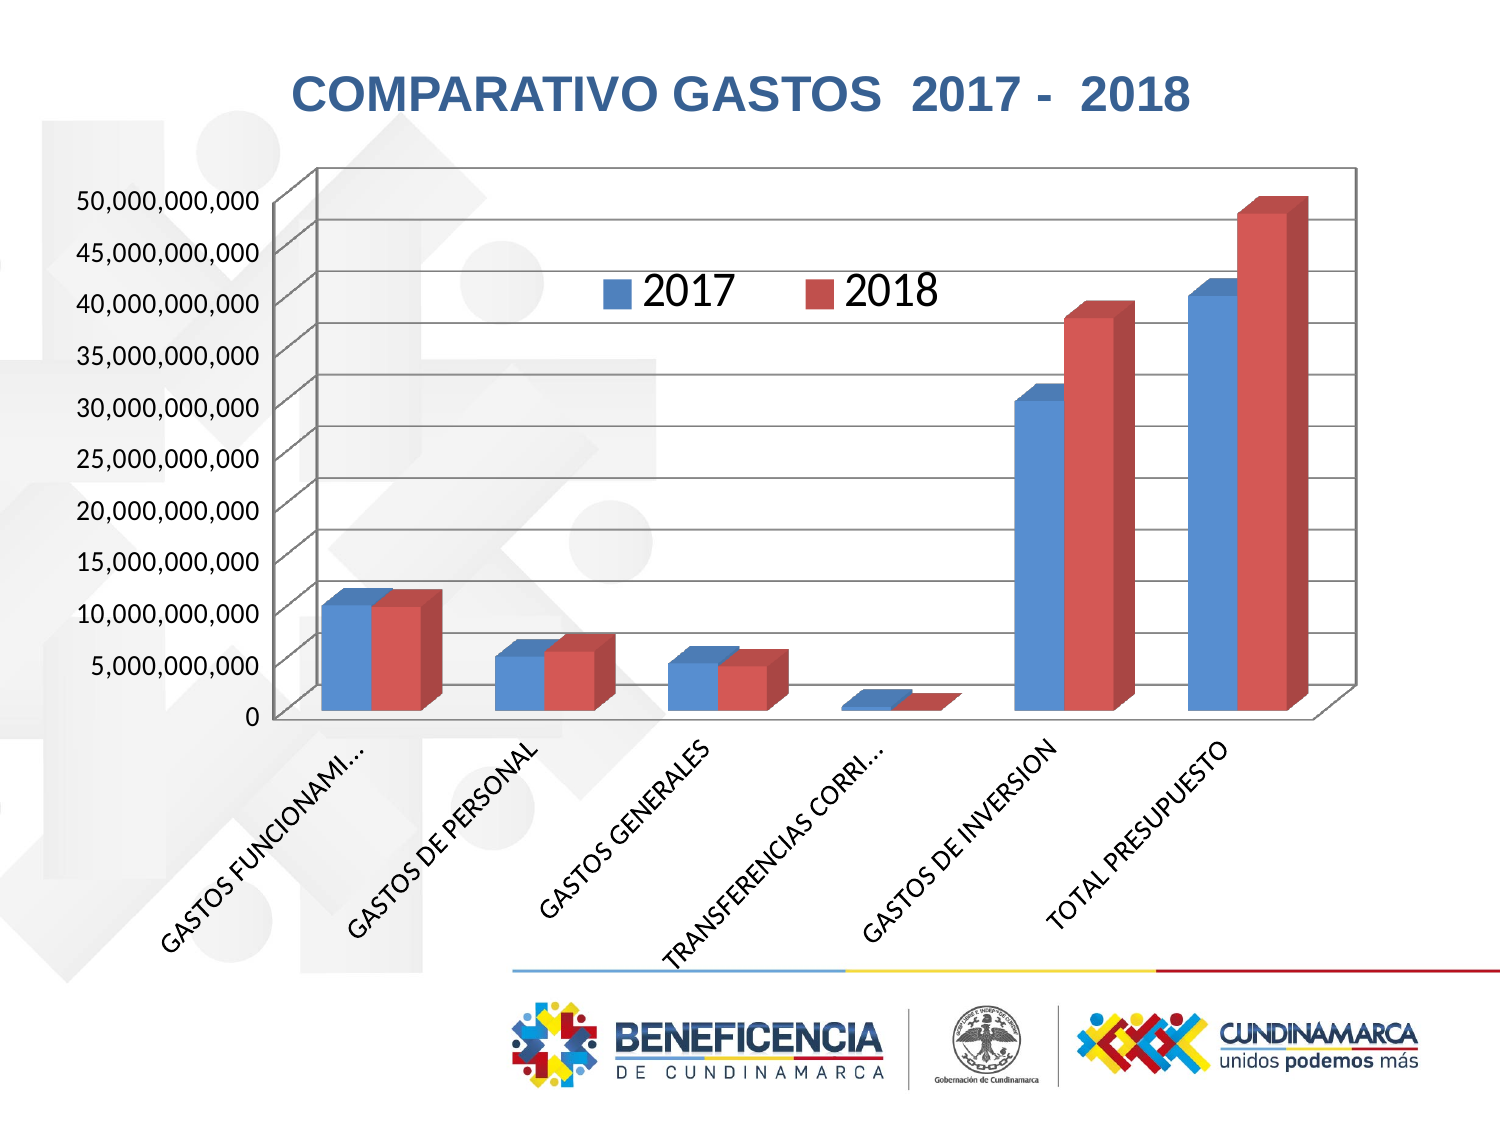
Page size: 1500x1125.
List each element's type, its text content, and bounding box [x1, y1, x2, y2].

text_box COMPARATIVO GASTOS 2017 - 2018 [99, 54, 1399, 129]
picture [0, 0, 1500, 1125]
chart [75, 138, 1409, 987]
